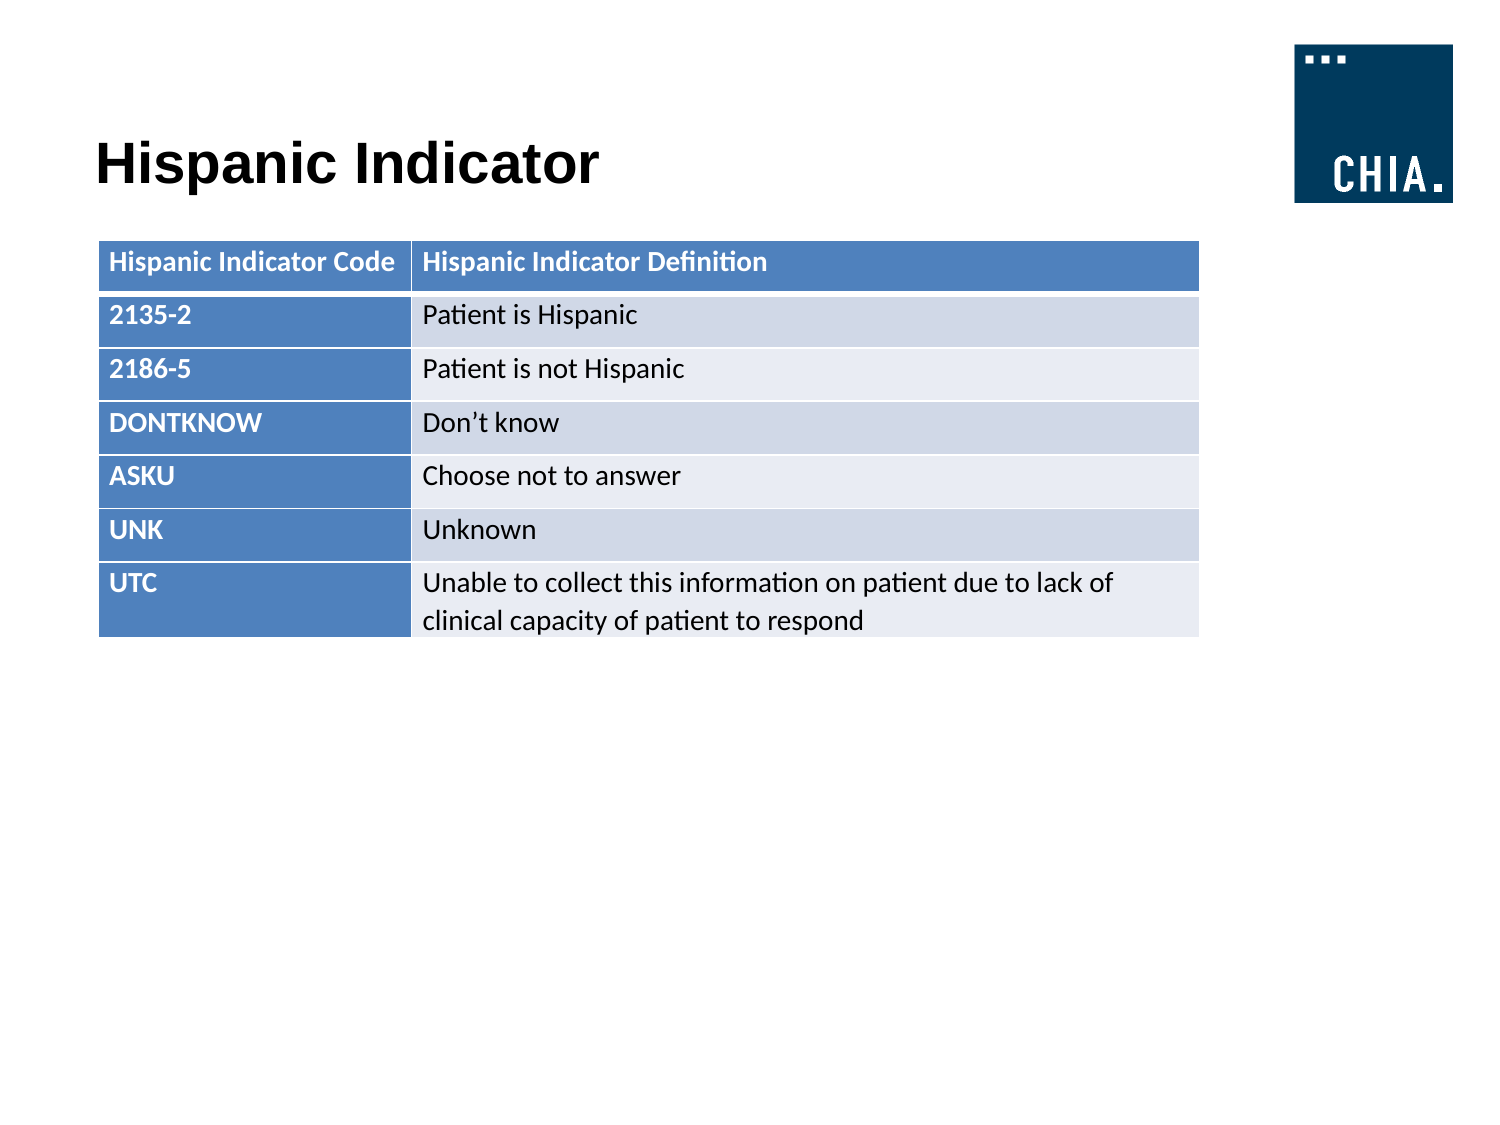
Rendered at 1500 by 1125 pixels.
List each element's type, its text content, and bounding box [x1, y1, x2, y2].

table_header Hispanic Indicator Code [99, 241, 411, 291]
table_cell Patient is not Hispanic [412, 349, 1199, 400]
table_cell Choose not to answer [412, 456, 1199, 508]
picture [1260, 17, 1486, 243]
table_cell Unknown [412, 509, 1199, 561]
table_cell 2186-5 [99, 349, 411, 400]
table_cell ASKU [99, 456, 411, 508]
table_cell Don’t know [412, 402, 1199, 454]
table_cell UTC [99, 563, 411, 637]
table_cell UNK [99, 509, 411, 561]
table_header Hispanic Indicator Definition [412, 241, 1199, 291]
table_cell DONTKNOW [99, 402, 411, 454]
table_cell 2135-2 [99, 297, 411, 347]
table_cell Patient is Hispanic [412, 297, 1199, 347]
title Hispanic Indicator [38, 56, 1357, 204]
table_cell Unable to collect this information on patient due to lack of clinical capacity of patient to respond [412, 563, 1199, 637]
